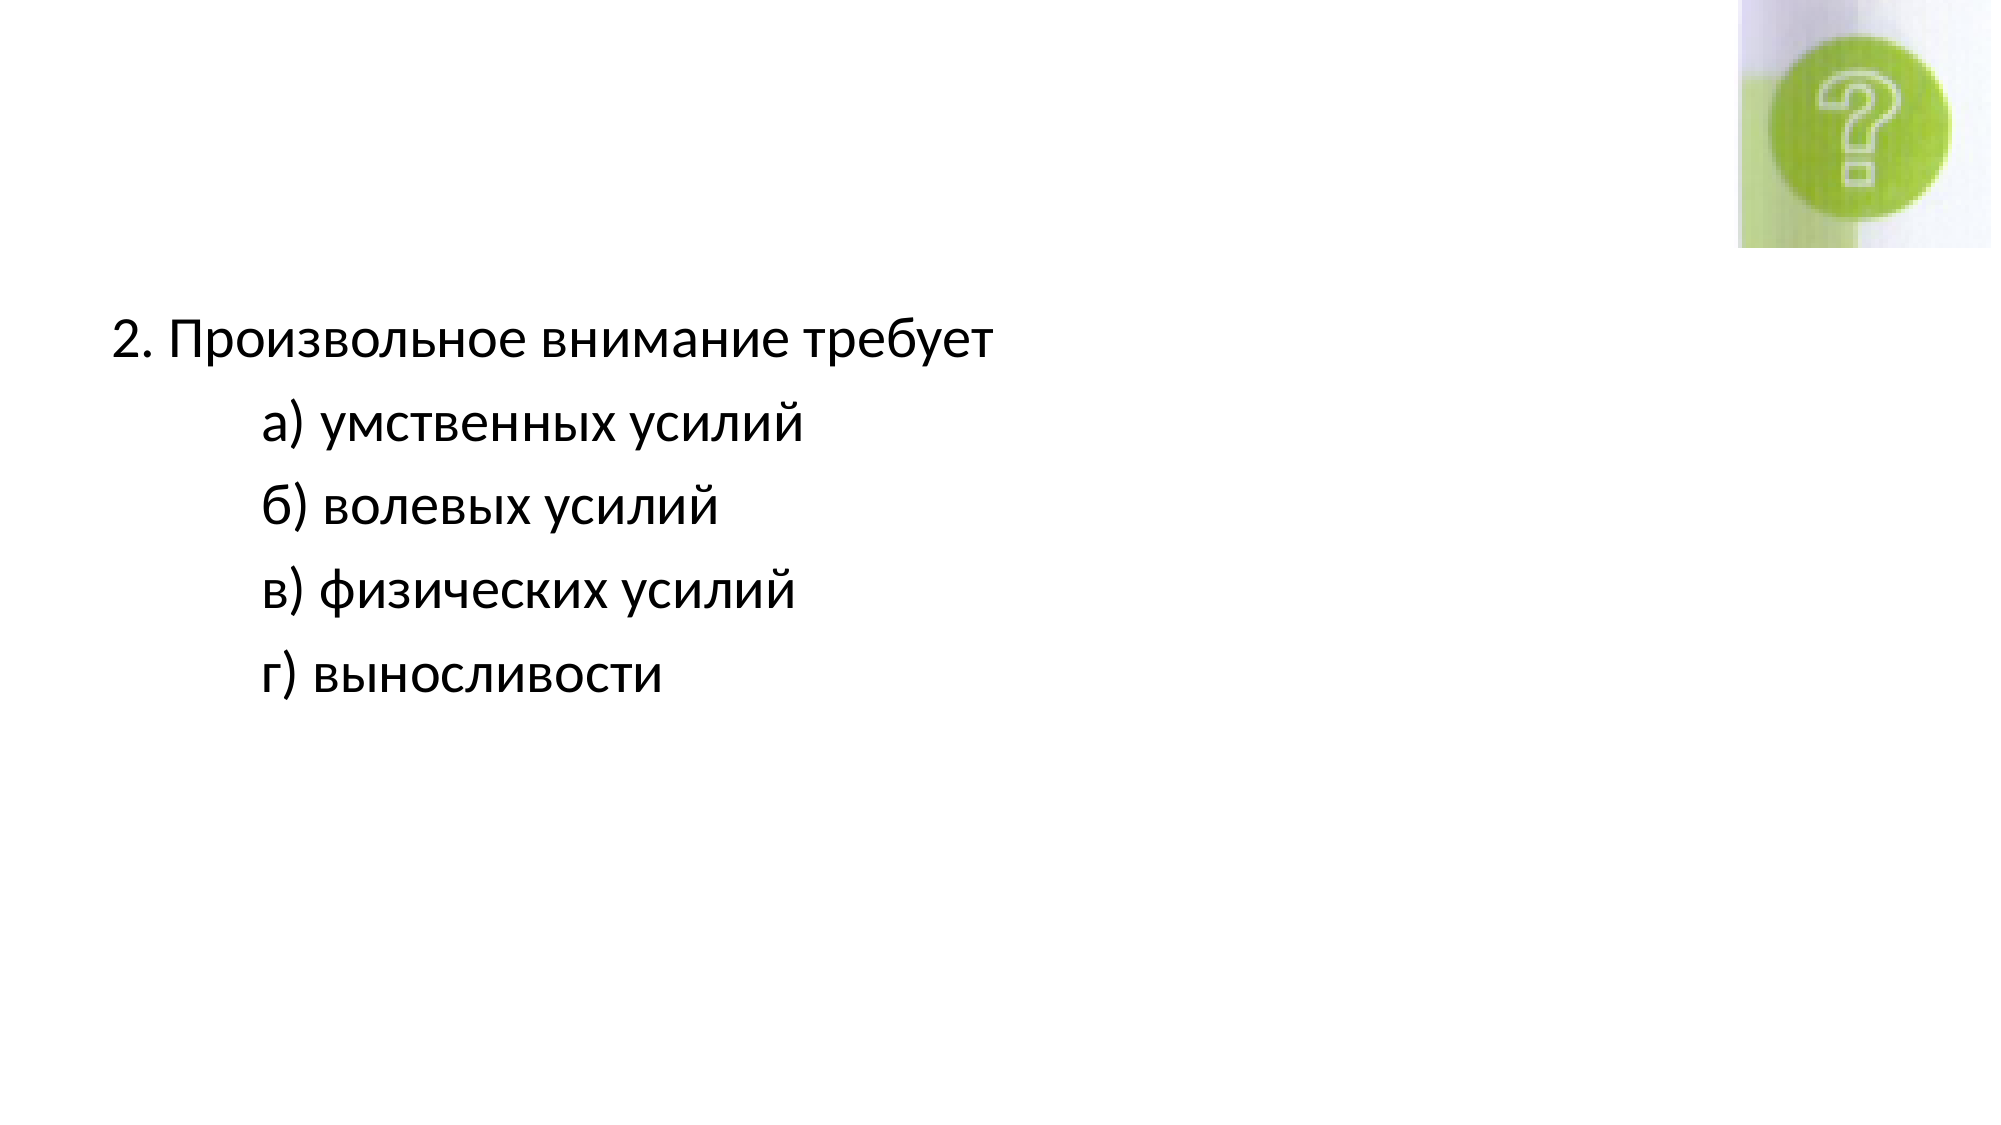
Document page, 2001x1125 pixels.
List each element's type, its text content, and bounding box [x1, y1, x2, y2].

picture [1734, 0, 1991, 248]
list 2. Произвольное внимание требует а) умственных усилий б) волевых усилий в) физических усилий г) выносливости [96, 299, 1985, 1014]
